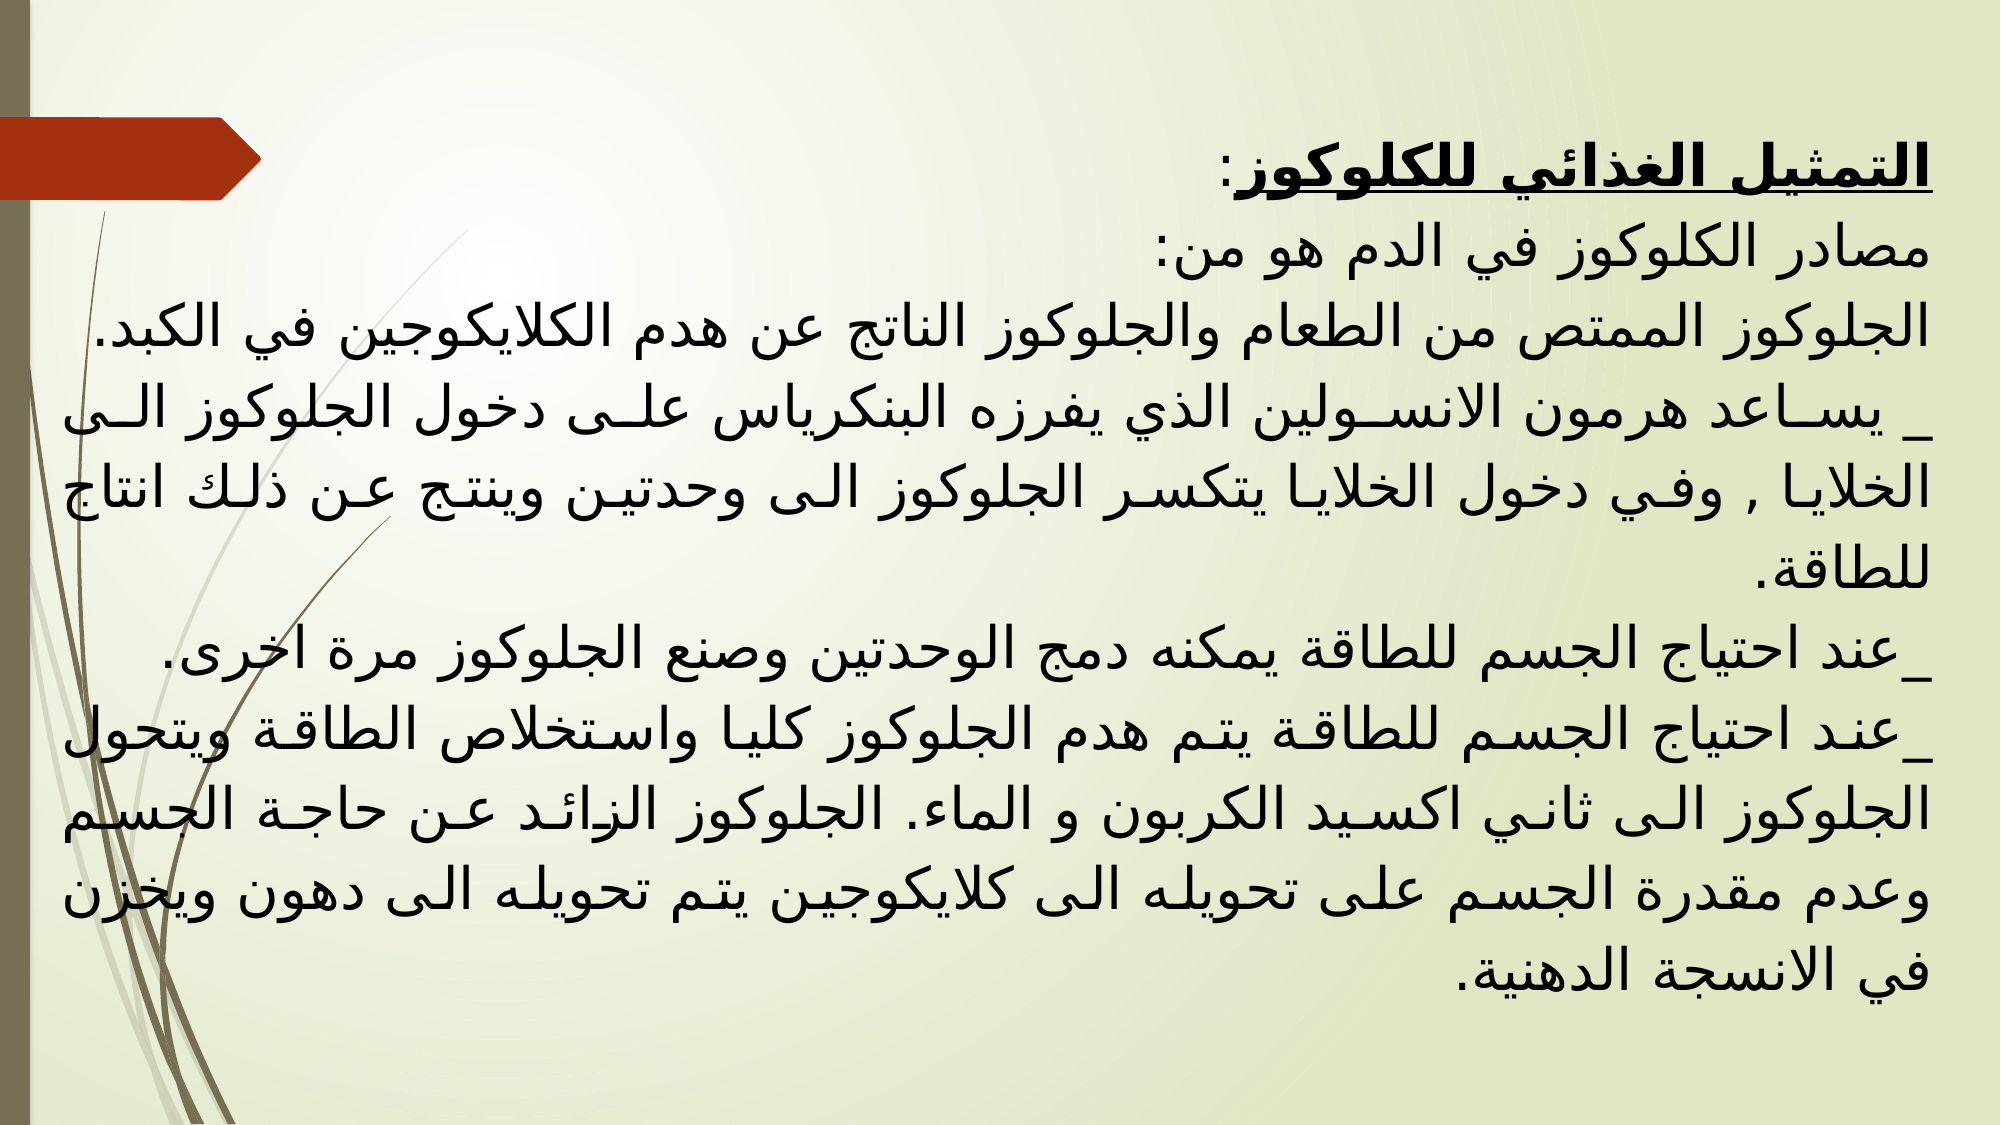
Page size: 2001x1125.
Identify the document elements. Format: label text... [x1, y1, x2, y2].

text_box التمثيل الغذائي للكلوكوز: مصادر الكلوكوز في الدم هو من: الجلوكوز الممتص من الطعام والجلوكوز الناتج عن هدم الكلايكوجين في الكبد. _ يساعد هرمون الانسولين الذي يفرزه البنكرياس على دخول الجلوكوز الى الخلايا , وفي دخول الخلايا يتكسر الجلوكوز الى وحدتين وينتج عن ذلك انتاج للطاقة. _عند احتياج الجسم للطاقة يمكنه دمج الوحدتين وصنع الجلوكوز مرة اخرى. _عند احتياج الجسم للطاقة يتم هدم الجلوكوز كليا واستخلاص الطاقة ويتحول الجلوكوز الى ثاني اكسيد الكربون و الماء. الجلوكوز الزائد عن حاجة الجسم وعدم مقدرة الجسم على تحويله الى كلايكوجين يتم تحويله الى دهون ويخزن في الانسجة الدهنية. [46, 109, 1948, 1079]
